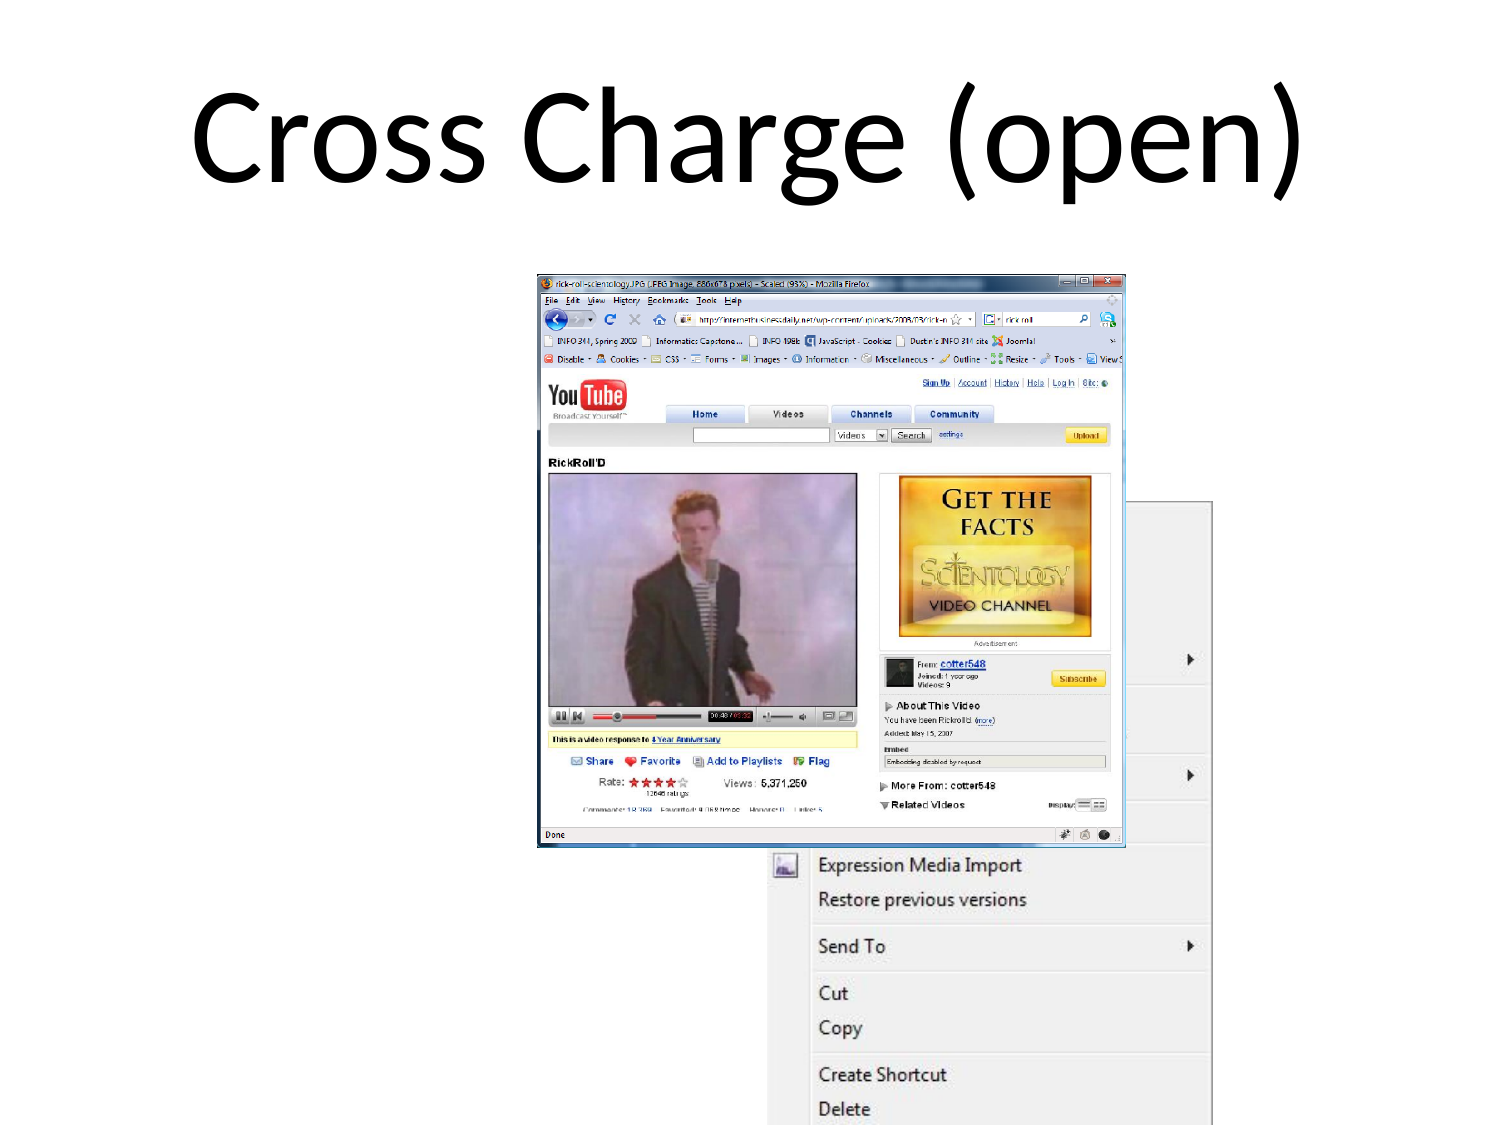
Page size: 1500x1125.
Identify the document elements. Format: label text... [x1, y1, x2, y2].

picture [537, 274, 1213, 1125]
text_box Cross Charge (open) [62, 37, 1438, 218]
